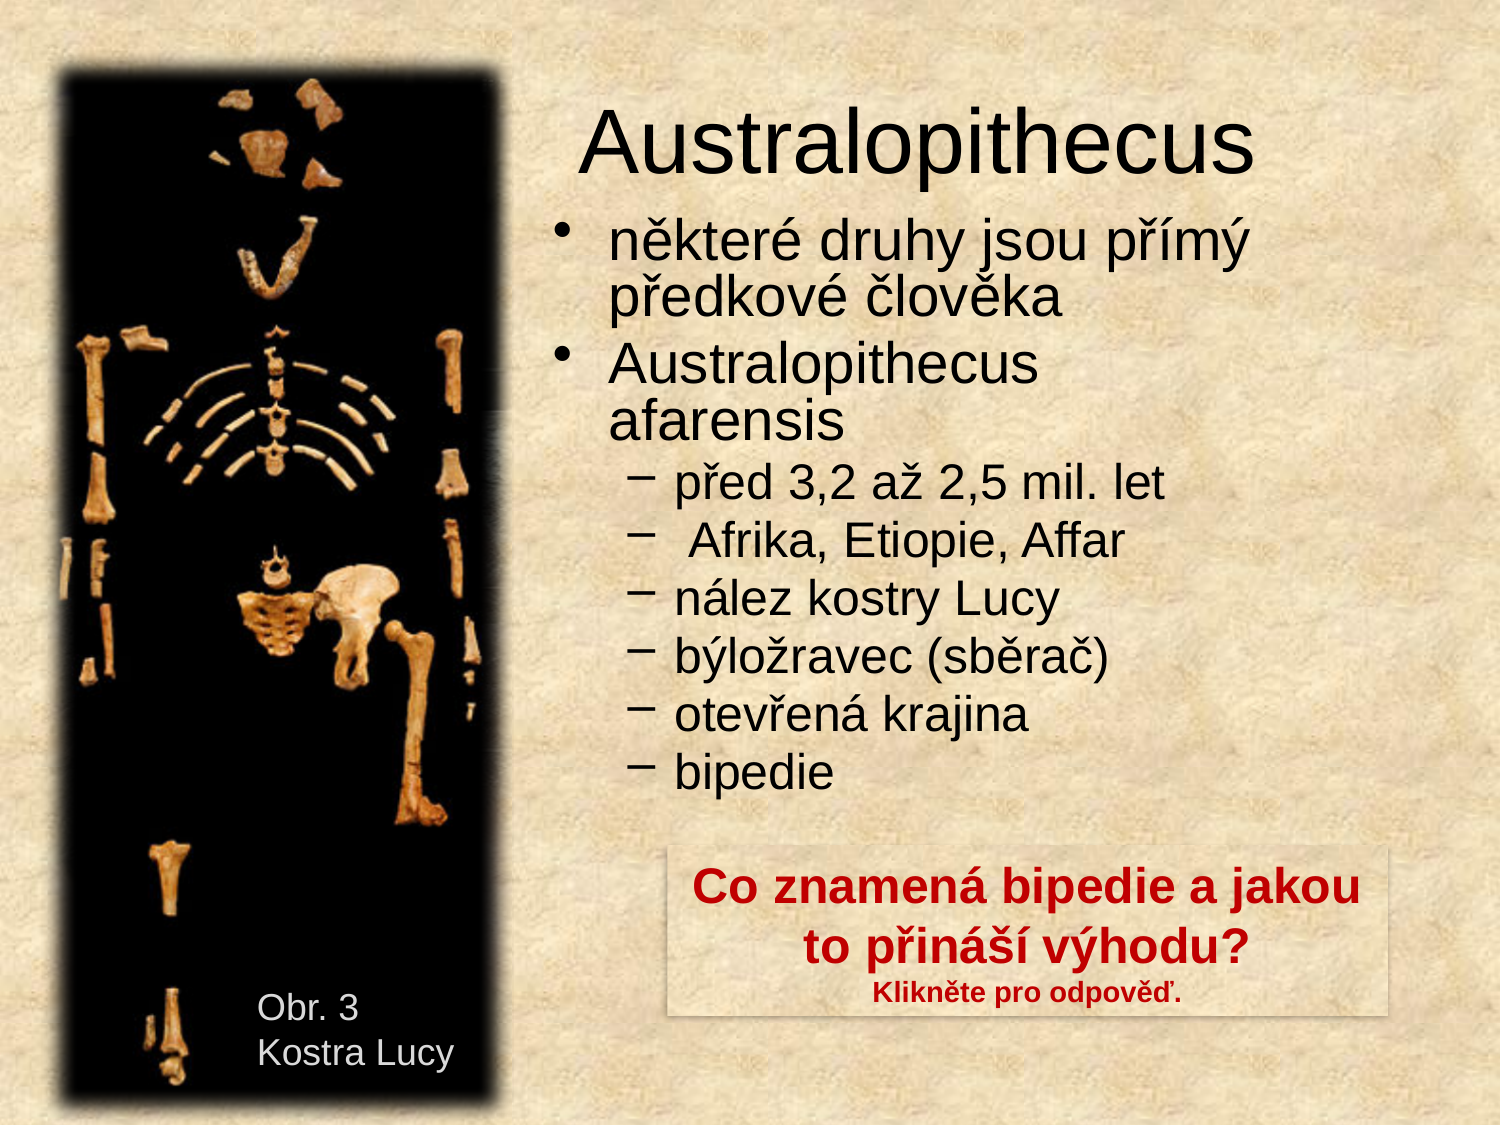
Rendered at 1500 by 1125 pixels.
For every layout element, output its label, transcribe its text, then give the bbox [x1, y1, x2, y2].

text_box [41, 49, 514, 1125]
title Australopithecus [563, 42, 1412, 231]
list některé druhy jsou přímý předkové člověka Australopithecus afarensis před 3,2 až 2,5 mil. let Afrika, Etiopie, Affar nález kostry Lucy býložravec (sběrač) otevřená krajina bipedie chůze po dvou úspora energie [537, 207, 1306, 1024]
text_box Co znamená bipedie a jakou to přináší výhodu? Klikněte pro odpověď. [667, 845, 1388, 1016]
picture [0, 0, 1500, 1125]
